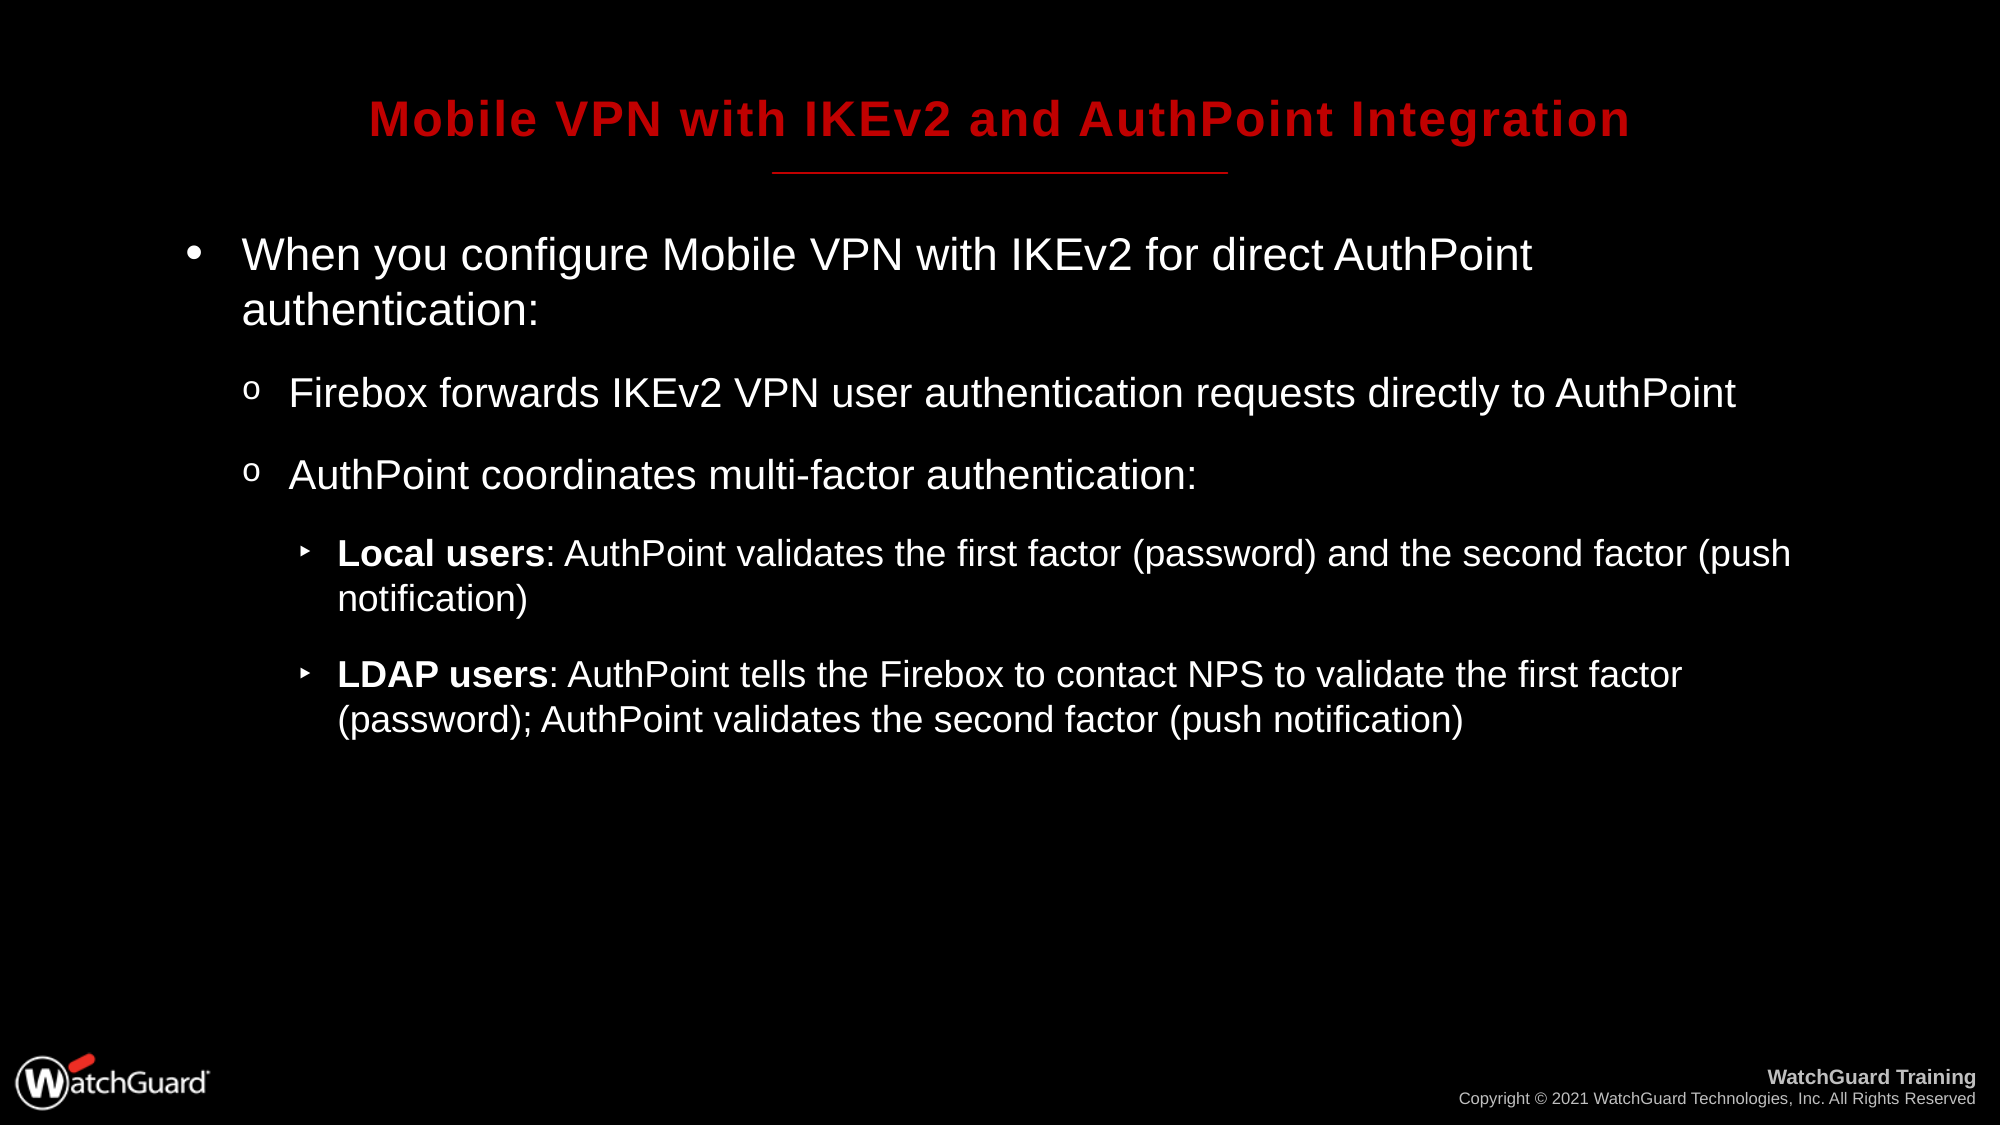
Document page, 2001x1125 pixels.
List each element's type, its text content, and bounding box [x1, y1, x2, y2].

title Mobile VPN with IKEv2 and AuthPoint Integration [347, 78, 1653, 154]
picture [6, 1044, 217, 1120]
list When you configure Mobile VPN with IKEv2 for direct AuthPoint authentication: Firebox forwards IKEv2 VPN user authentication requests directly to AuthPoint AuthPoint coordinates multi-factor authentication: Local users: AuthPoint validates the first factor (password) and the second factor (push notification) LDAP users: AuthPoint tells the Firebox to contact NPS to validate the first factor (password); AuthPoint validates the second factor (push notification) [170, 217, 1830, 998]
